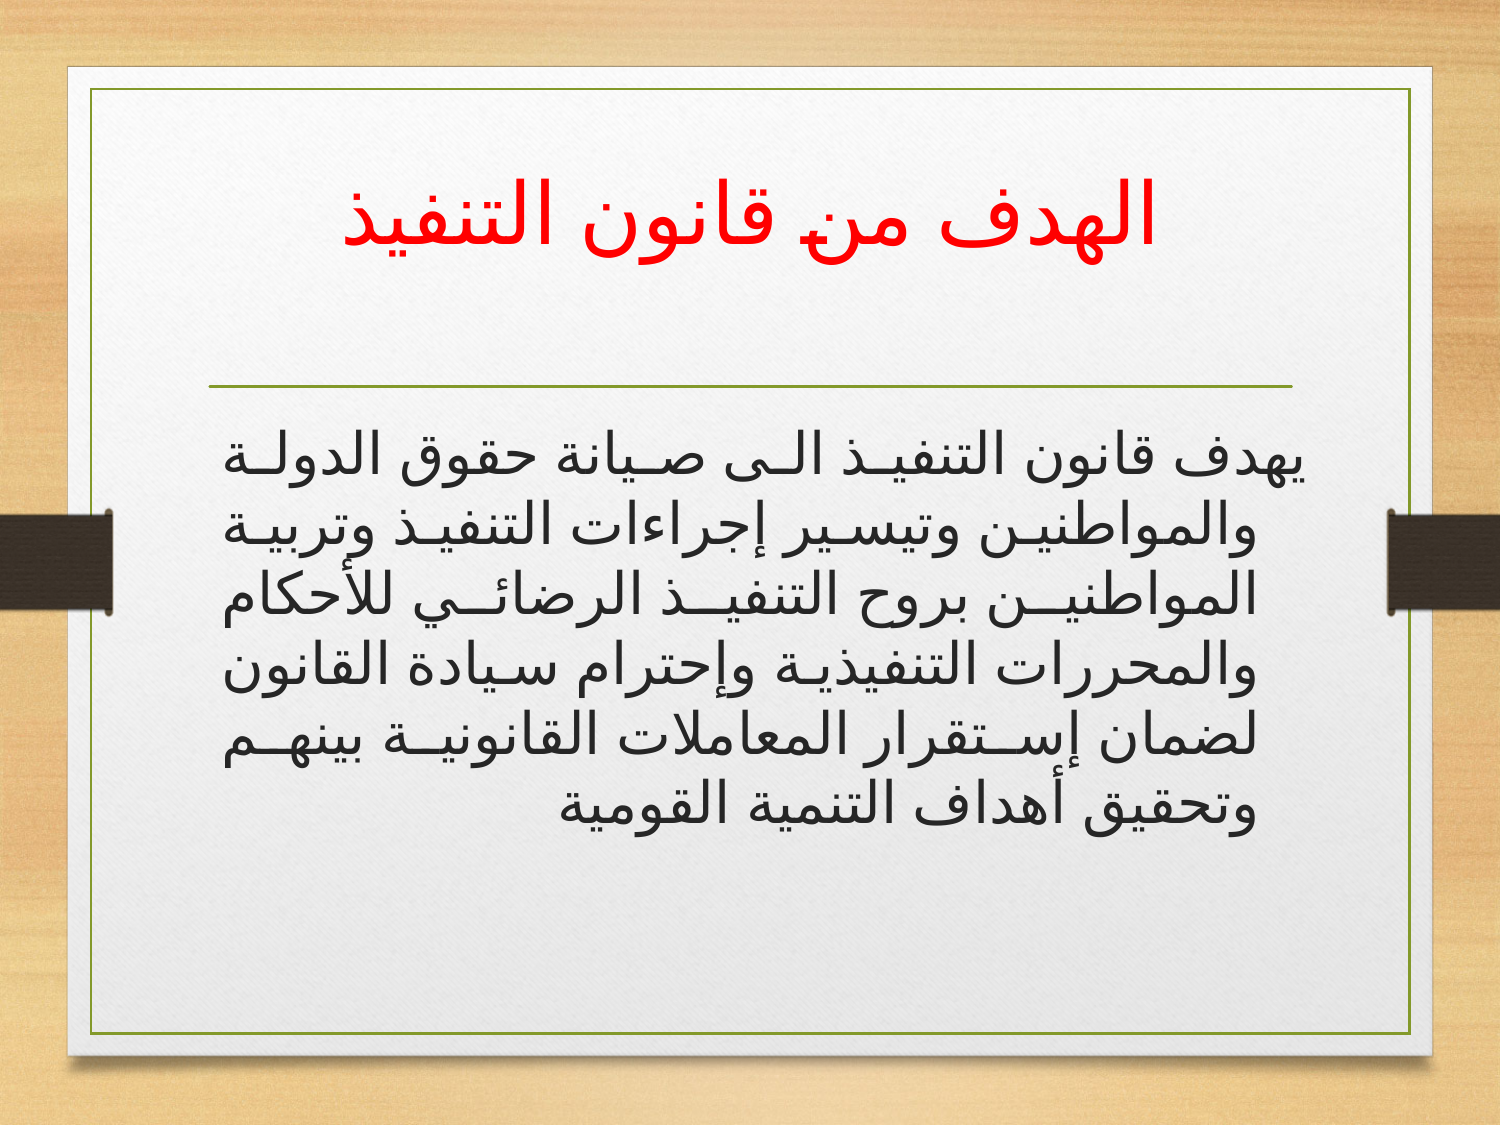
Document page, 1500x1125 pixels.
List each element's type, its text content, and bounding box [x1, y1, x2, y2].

title الهدف من قانون التنفيذ [193, 150, 1309, 365]
picture [0, 0, 1500, 1125]
list يهدف قانون التنفيذ الى صيانة حقوق الدولة والمواطنين وتيسير إجراءات التنفيذ وتربية المواطنين بروح التنفيذ الرضائي للأحكام والمحررات التنفيذية وإحترام سيادة القانون لضمان إستقرار المعاملات القانونية بينهم وتحقيق أهداف التنمية القومية [206, 408, 1322, 974]
